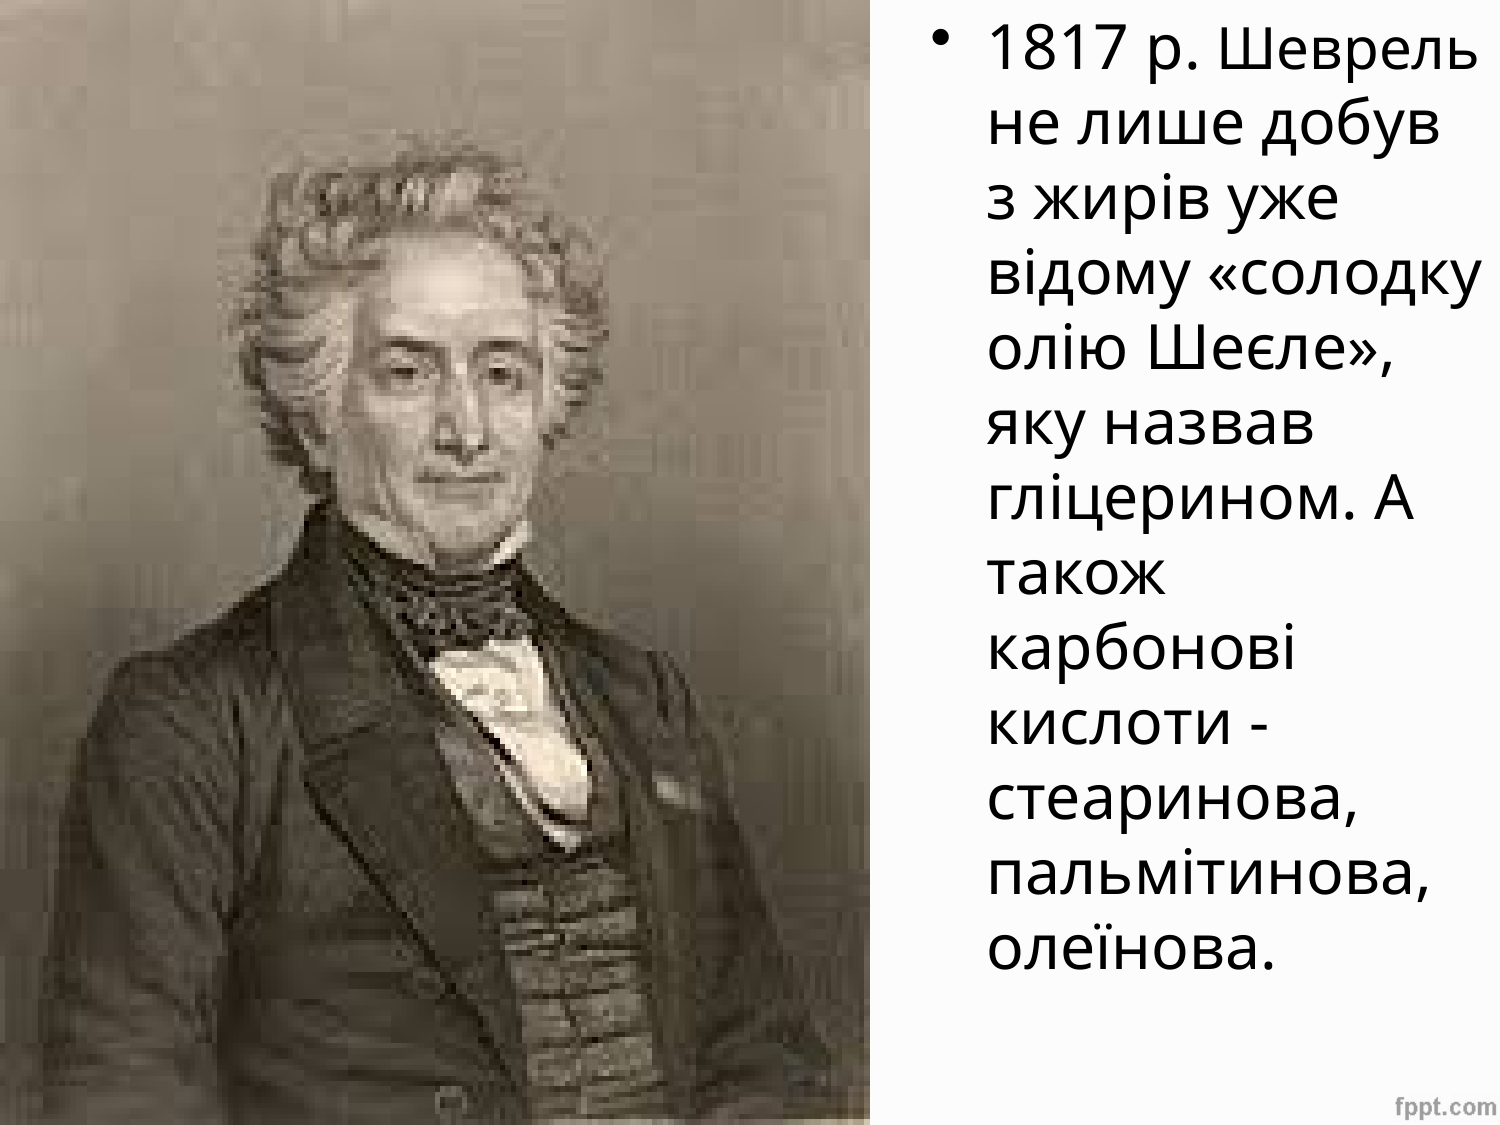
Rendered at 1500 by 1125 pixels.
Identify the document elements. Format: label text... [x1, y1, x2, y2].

list 1817 р. Шеврель не лише добув з жирів уже відому «солодку олію Шеєле», яку назвав гліцерином. А також карбонові кислоти - стеаринова, пальмітинова, олеїнова. [915, 0, 1500, 1125]
picture [0, 0, 915, 1125]
